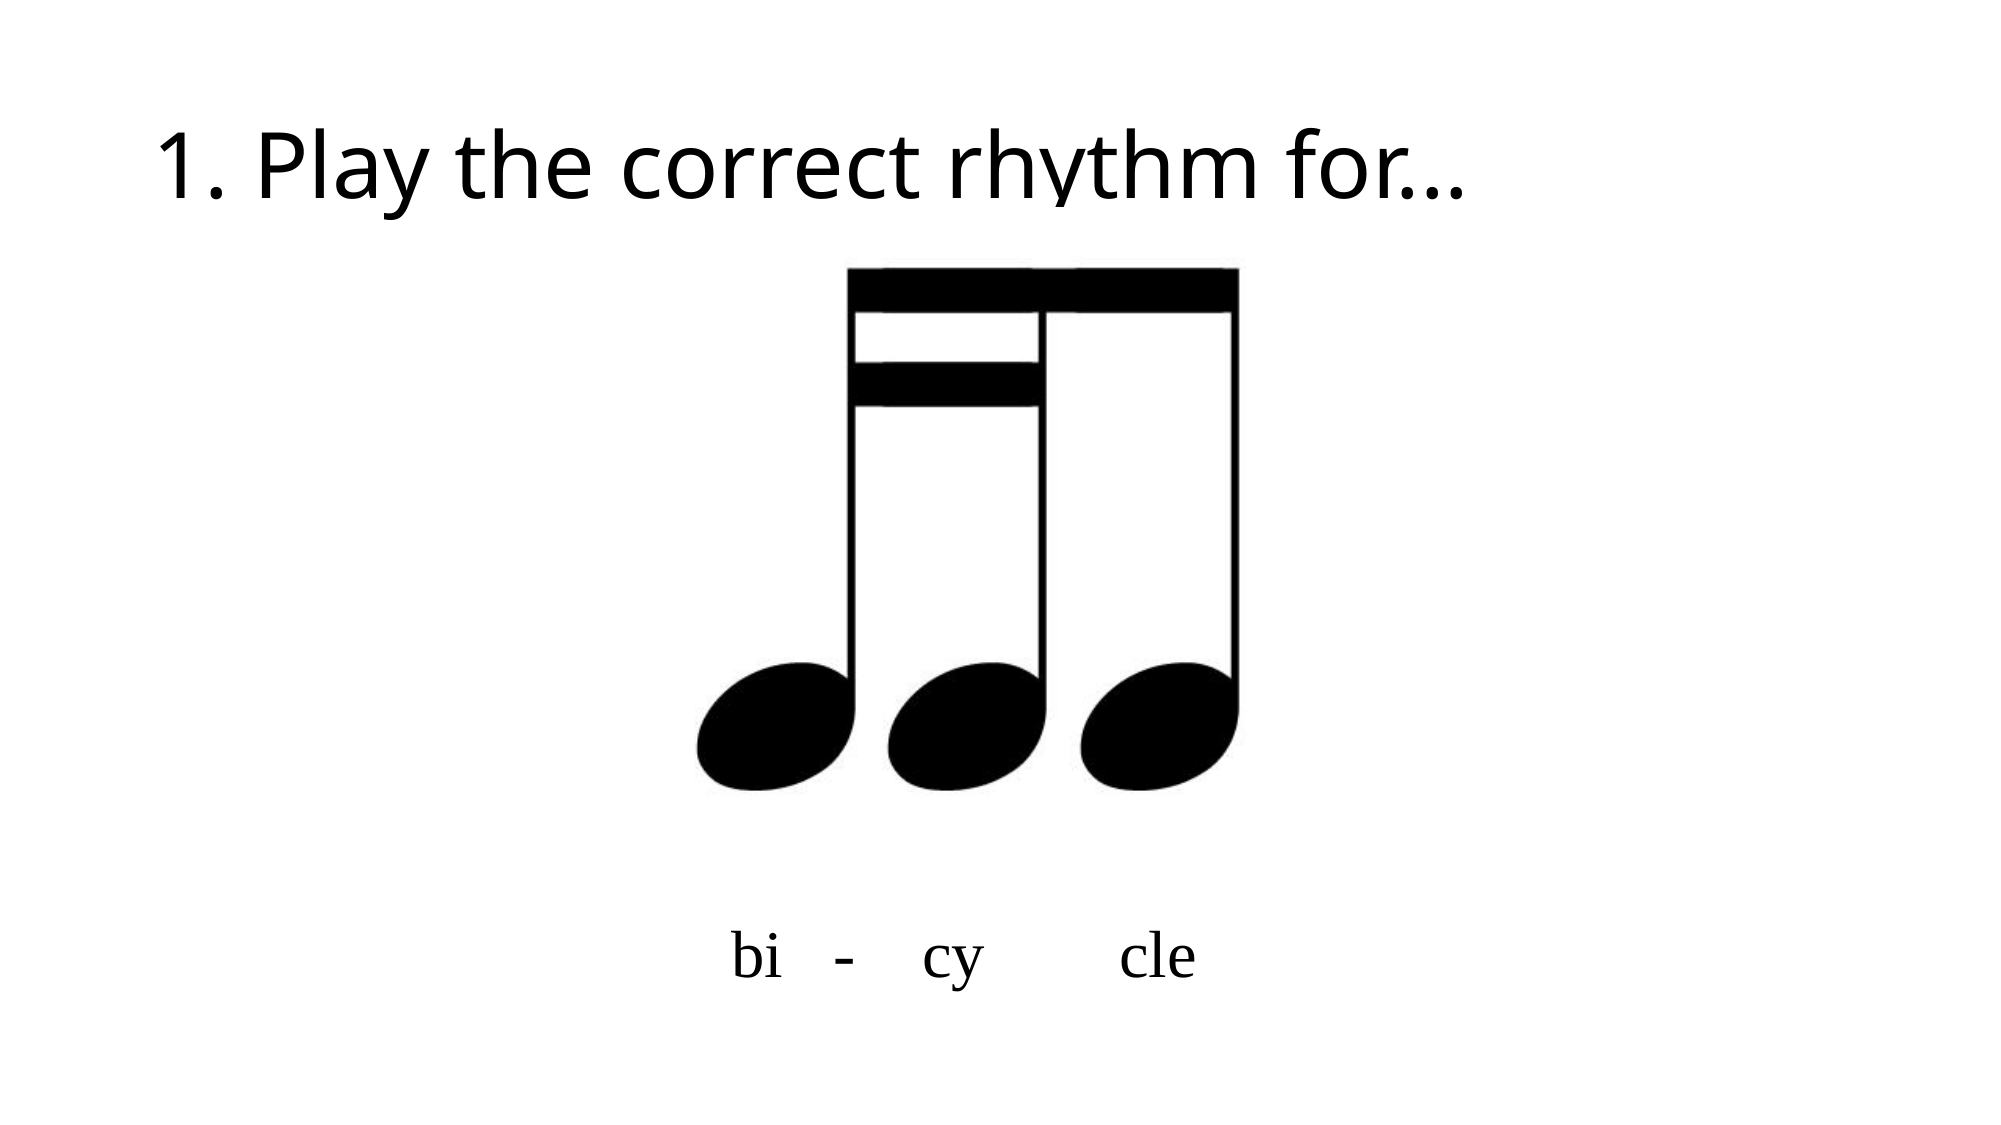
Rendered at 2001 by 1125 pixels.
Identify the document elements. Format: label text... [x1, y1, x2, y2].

title 1. Play the correct rhythm for... [137, 59, 1863, 278]
text_box bi - cy cle [716, 903, 1270, 998]
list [668, 207, 1332, 852]
